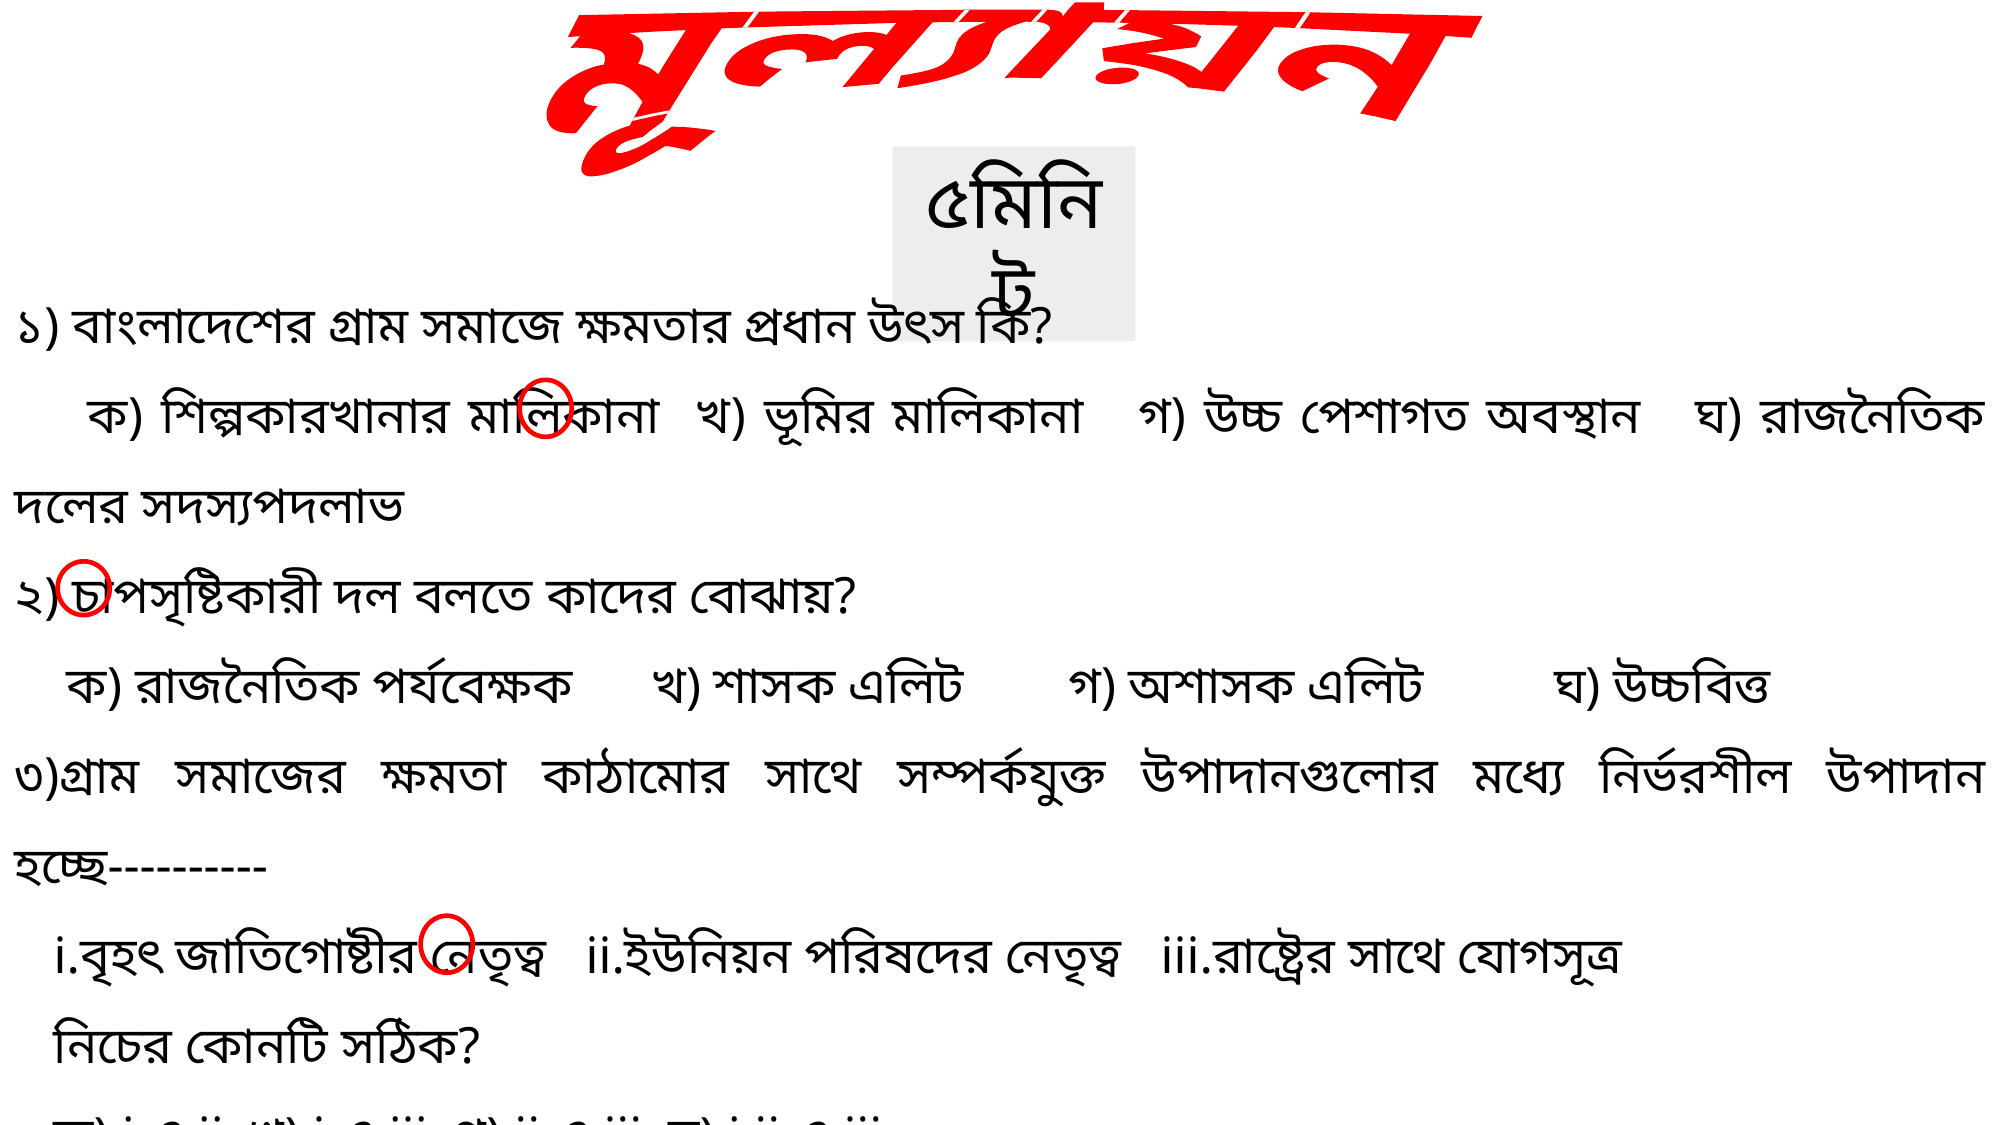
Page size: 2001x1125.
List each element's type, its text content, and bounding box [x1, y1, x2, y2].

text_box [419, 914, 474, 974]
text_box ৫মিনিট [892, 146, 1136, 256]
text_box [518, 378, 573, 438]
text_box ১) বাংলাদেশের গ্রাম সমাজে ক্ষমতার প্রধান উৎস কি? ক) শিল্পকারখানার মালিকানা খ) ভূমির মালিকানা গ) উচ্চ পেশাগত অবস্থান ঘ) রাজনৈতিক দলের সদস্যপদলাভ ২) চাপসৃষ্টিকারী দল বলতে কাদের বোঝায়? ক) রাজনৈতিক পর্যবেক্ষক খ) শাসক এলিট গ) অশাসক এলিট ঘ) উচ্চবিত্ত ৩)গ্রাম সমাজের ক্ষমতা কাঠামোর সাথে সম্পর্কযুক্ত উপাদানগুলোর মধ্যে নির্ভরশীল উপাদান হচ্ছে---------- i.বৃহৎ জাতিগোষ্টীর নেতৃত্ব ii.ইউনিয়ন পরিষদের নেতৃত্ব iii.রাষ্ট্রের সাথে যোগসূত্র নিচের কোনটি সঠিক? ক) i ও ii খ) i ও iii গ) ii ও iii ঘ) i,ii ও iii [0, 256, 2000, 1125]
text_box [56, 560, 111, 617]
